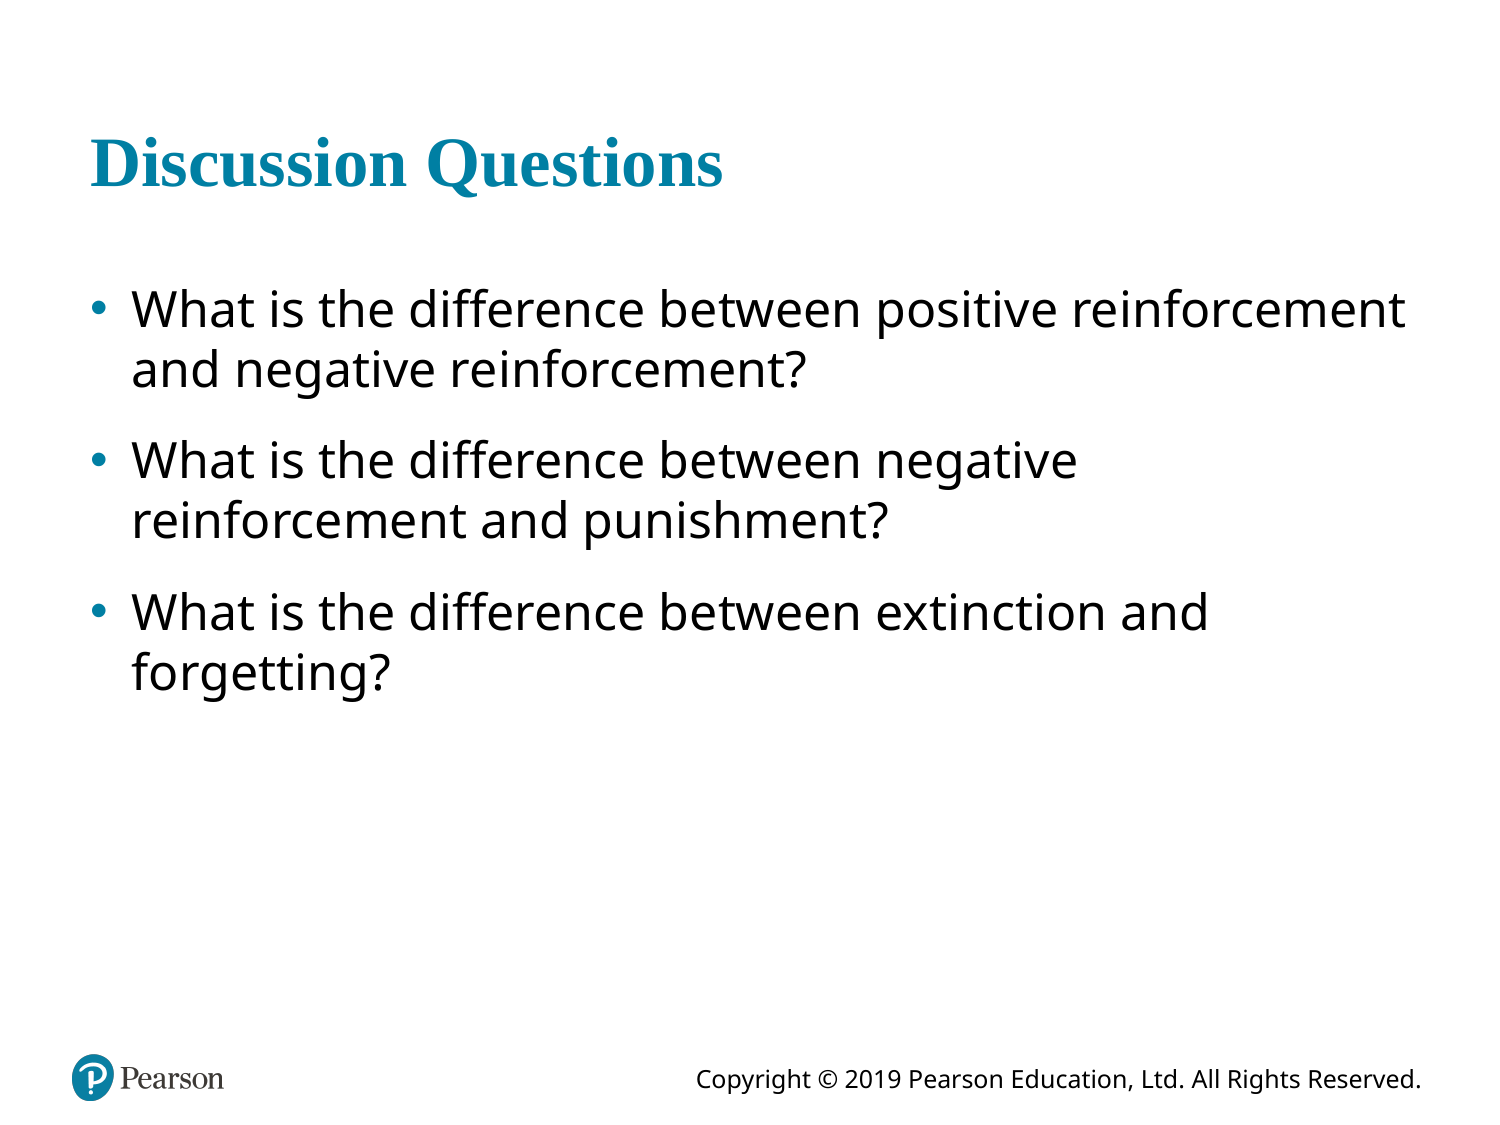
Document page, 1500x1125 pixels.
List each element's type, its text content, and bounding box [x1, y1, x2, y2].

title Discussion Questions [75, 35, 1425, 216]
picture [72, 1054, 88, 1070]
picture [72, 1087, 83, 1101]
list What is the difference between positive reinforcement and negative reinforcement? What is the difference between negative reinforcement and punishment? What is the difference between extinction and forgetting? [75, 262, 1425, 1005]
picture [98, 1054, 224, 1101]
picture [80, 1063, 106, 1088]
